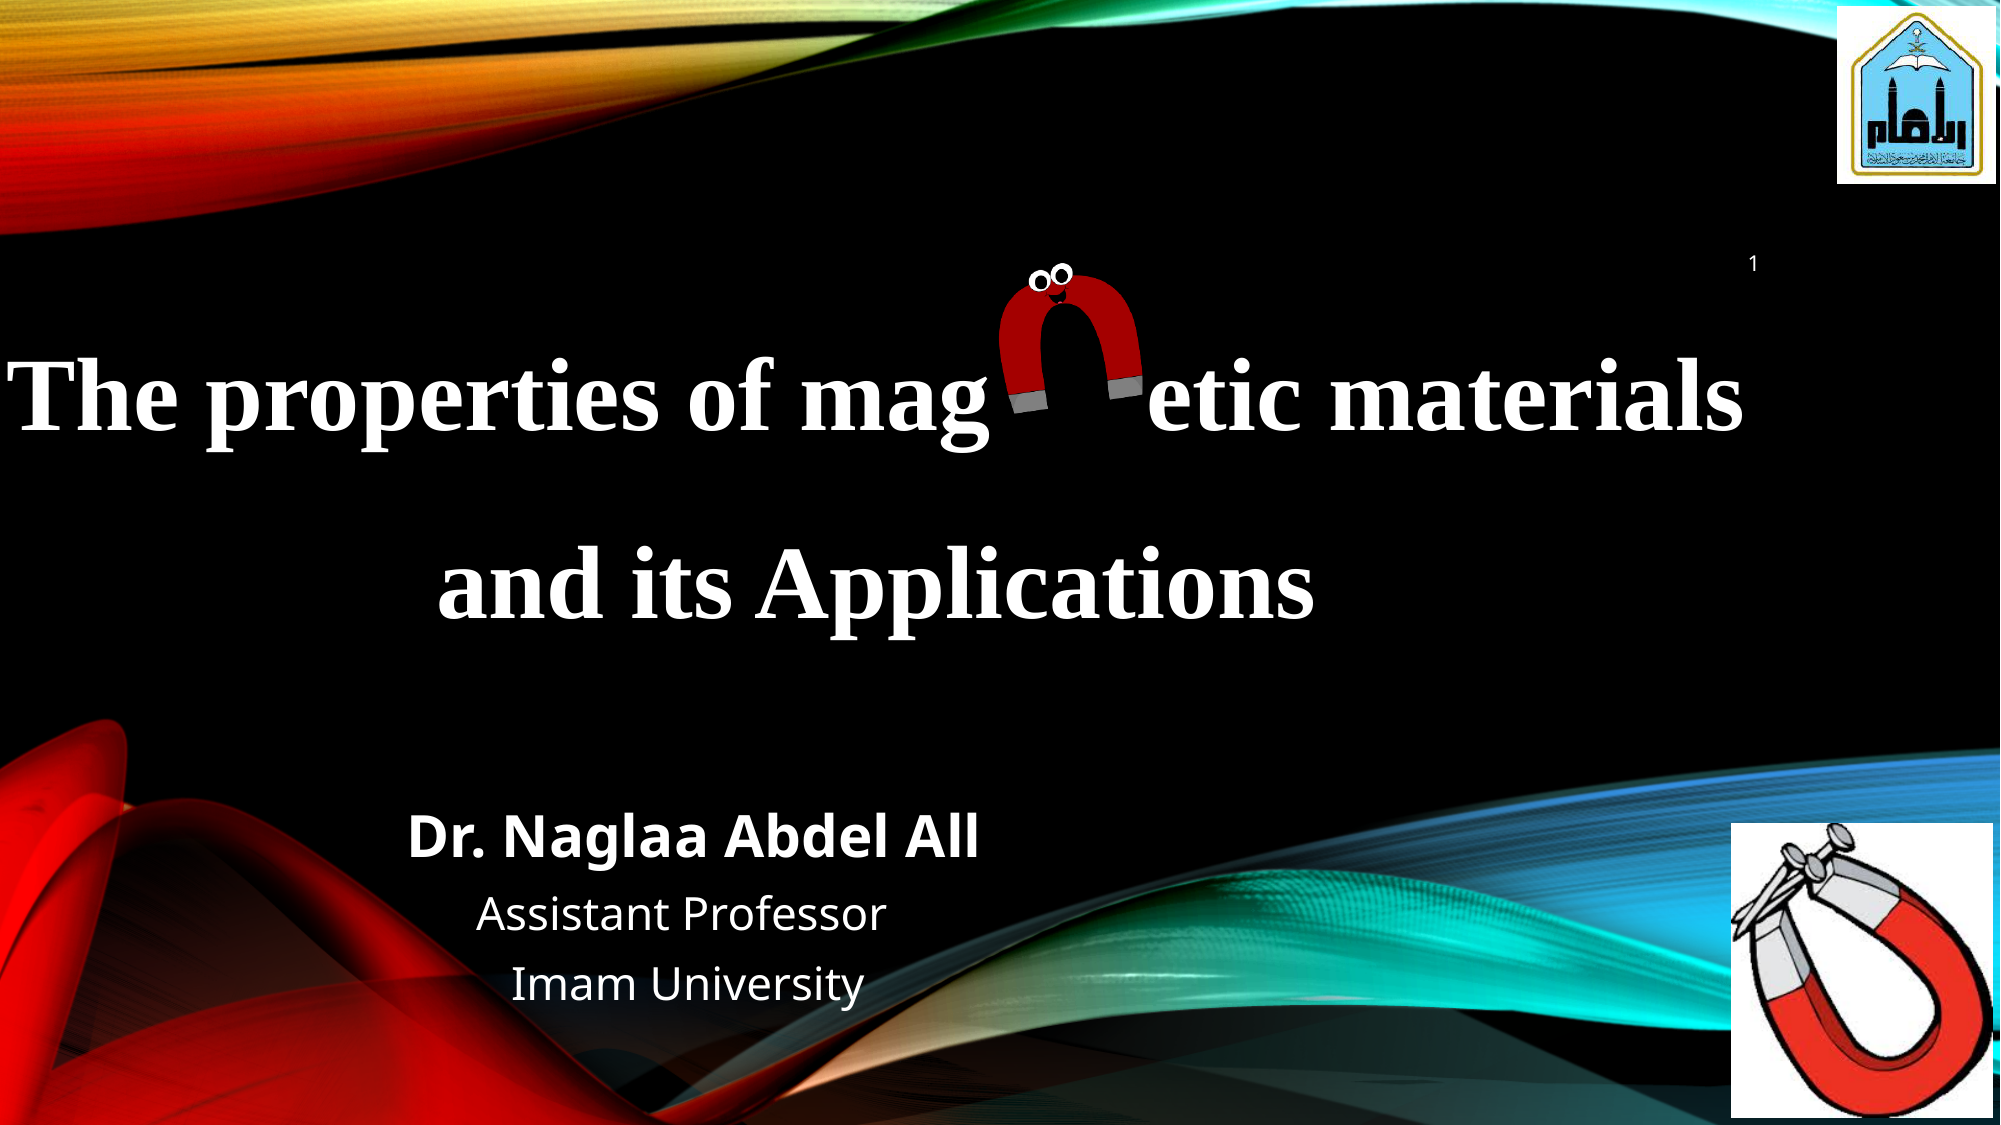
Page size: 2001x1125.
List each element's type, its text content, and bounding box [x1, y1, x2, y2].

picture [0, 0, 2000, 237]
subtitle Dr. Naglaa Abdel All Assistant Professor Imam University [256, 799, 1120, 1044]
picture [0, 717, 2000, 1125]
slide_number 1 [1325, 234, 1775, 295]
picture [998, 256, 1143, 415]
text_box The properties of mag etic materials and its Applications [0, 256, 1775, 647]
